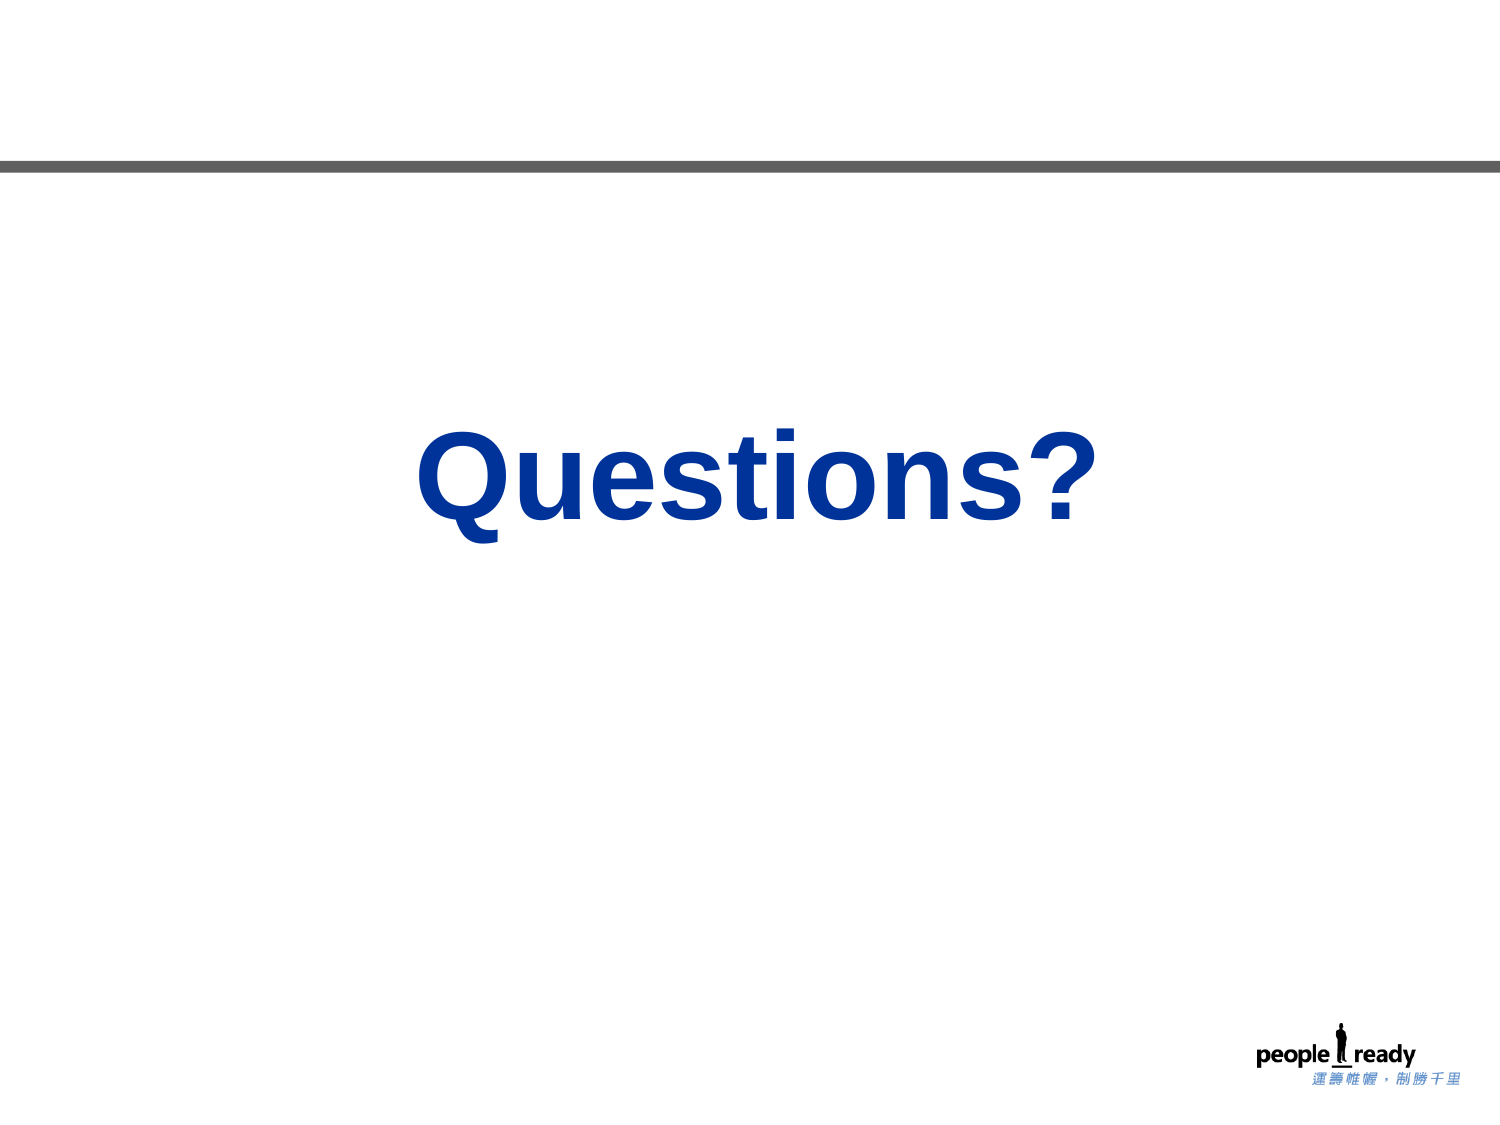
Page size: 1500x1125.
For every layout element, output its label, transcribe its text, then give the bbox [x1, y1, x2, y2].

title Questions? [70, 386, 1448, 554]
picture [1257, 1023, 1460, 1085]
